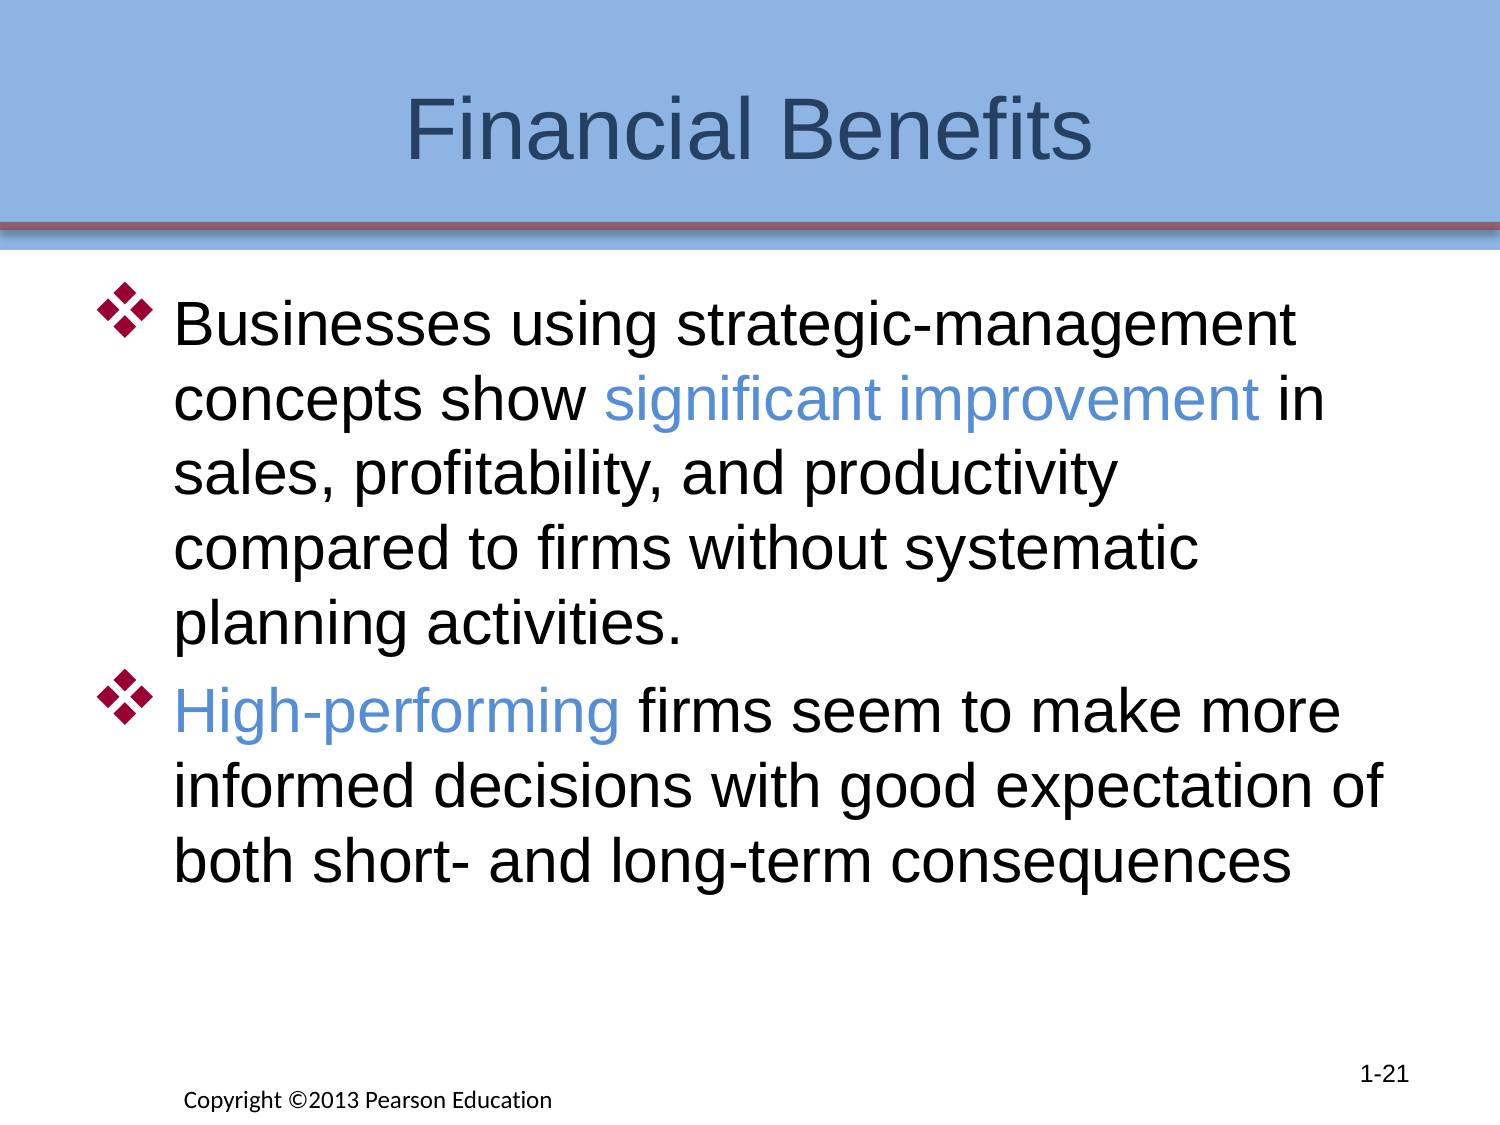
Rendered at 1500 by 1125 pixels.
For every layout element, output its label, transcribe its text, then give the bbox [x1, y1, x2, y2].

list Businesses using strategic-management concepts show significant improvement in sales, profitability, and productivity compared to firms without systematic planning activities. High-performing firms seem to make more informed decisions with good expectation of both short- and long-term consequences [74, 274, 1426, 1018]
slide_number 1-21 [1074, 1042, 1425, 1103]
footer Copyright ©2013 Pearson Education [0, 1074, 738, 1122]
title Financial Benefits [74, 30, 1426, 219]
